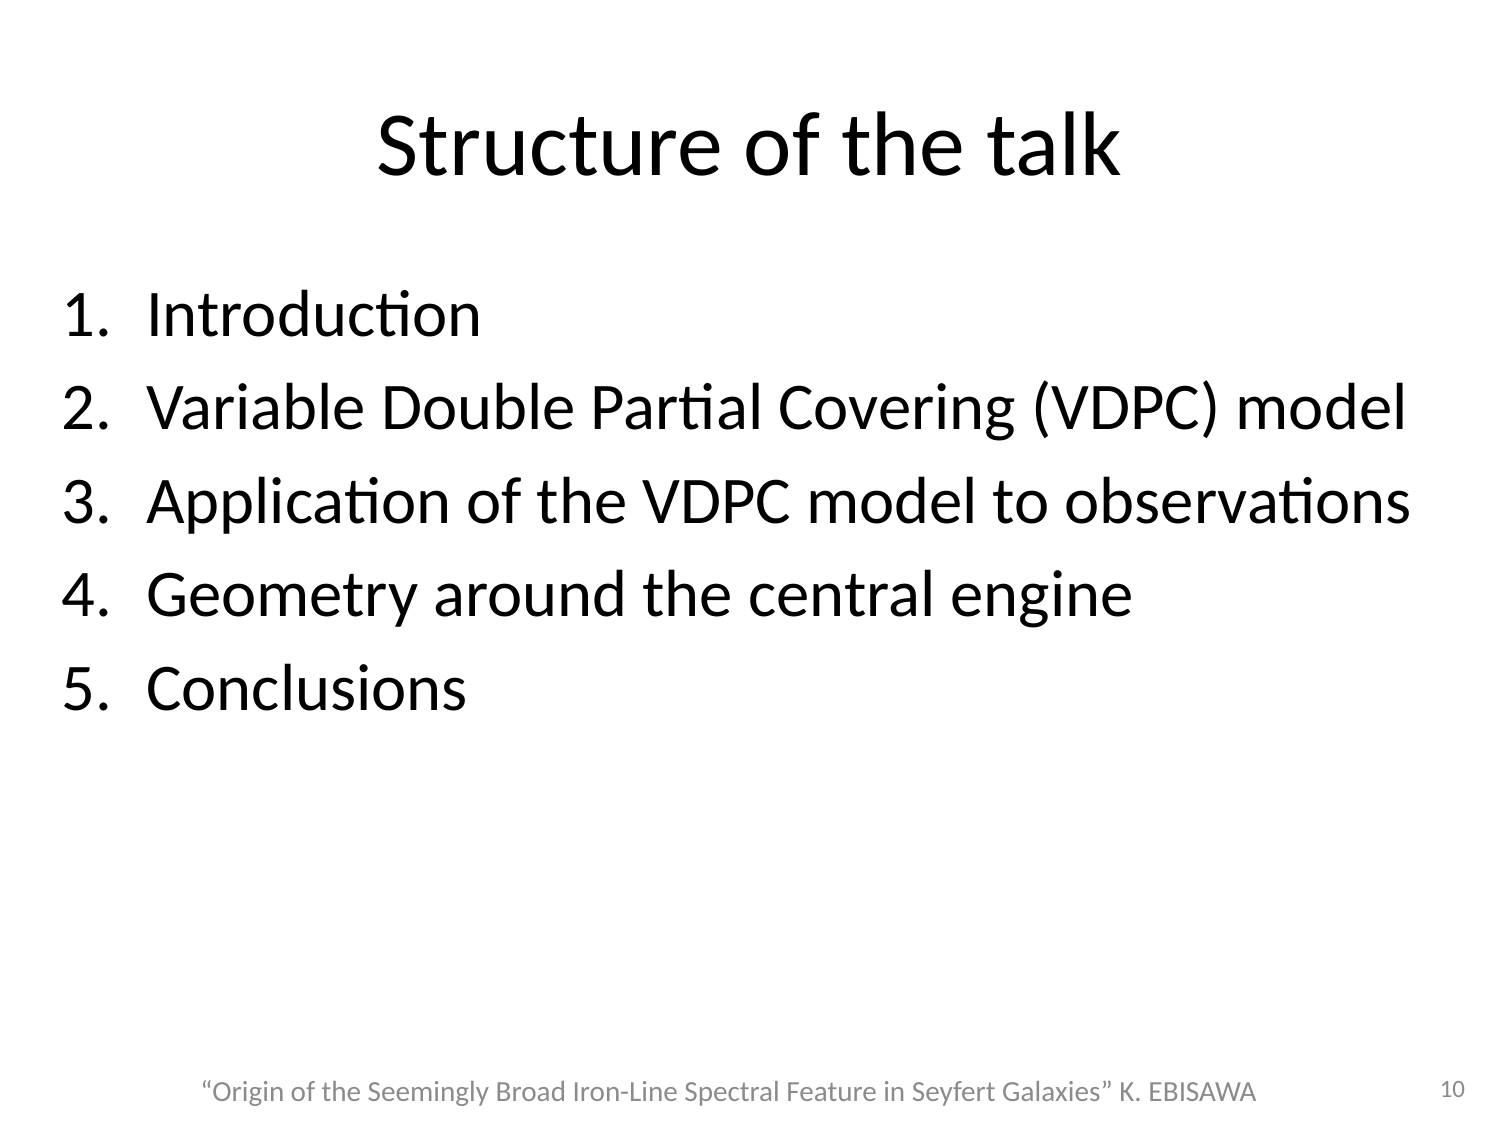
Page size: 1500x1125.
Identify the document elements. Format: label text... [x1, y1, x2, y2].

footer “Origin of the Seemingly Broad Iron-Line Spectral Feature in Seyfert Galaxies” K. EBISAWA [170, 1059, 1289, 1120]
slide_number 10 [1130, 1057, 1481, 1118]
title Structure of the talk [75, 45, 1425, 233]
list Introduction Variable Double Partial Covering (VDPC) model Application of the VDPC model to observations Geometry around the central engine Conclusions [46, 262, 1474, 1005]
